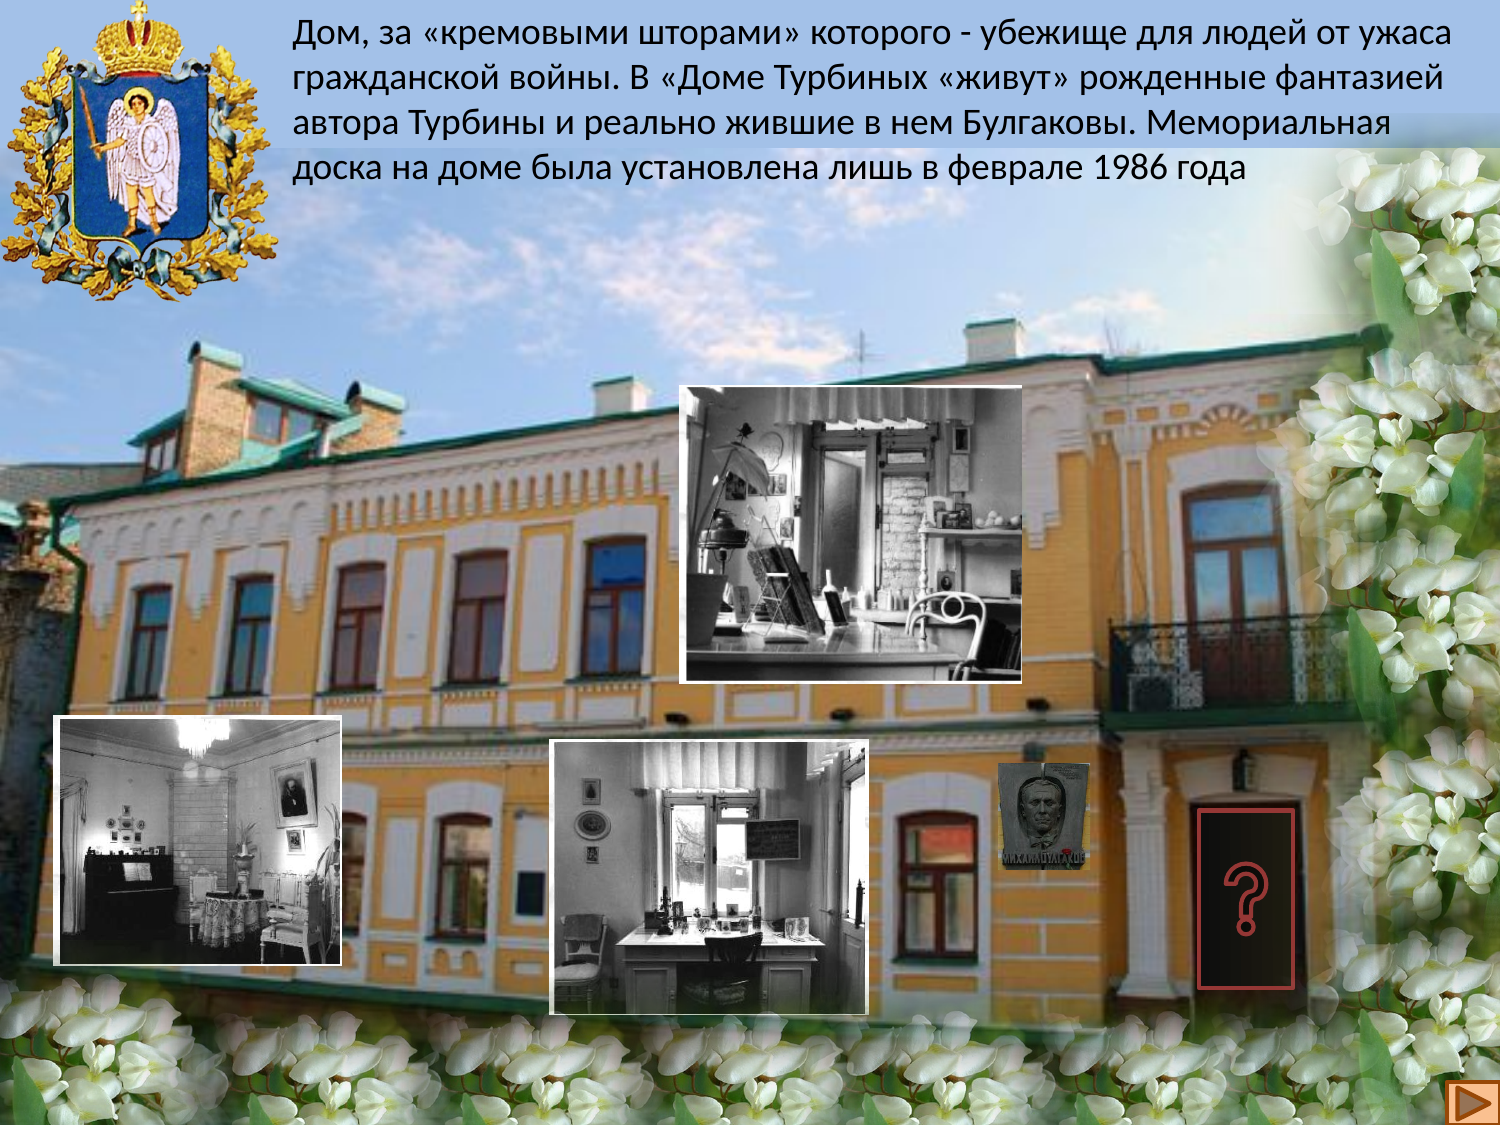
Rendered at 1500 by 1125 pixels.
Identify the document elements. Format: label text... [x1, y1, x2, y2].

picture [0, 0, 1500, 1125]
text_box Дом, за «кремовыми шторами» которого - убежище для людей от ужаса гражданской войны. В «Доме Турбиных «живут» рожденные фантазией автора Турбины и реально жившие в нем Булгаковы. Мемориальная доска на доме была установлена лишь в феврале 1986 года [279, 0, 1500, 147]
